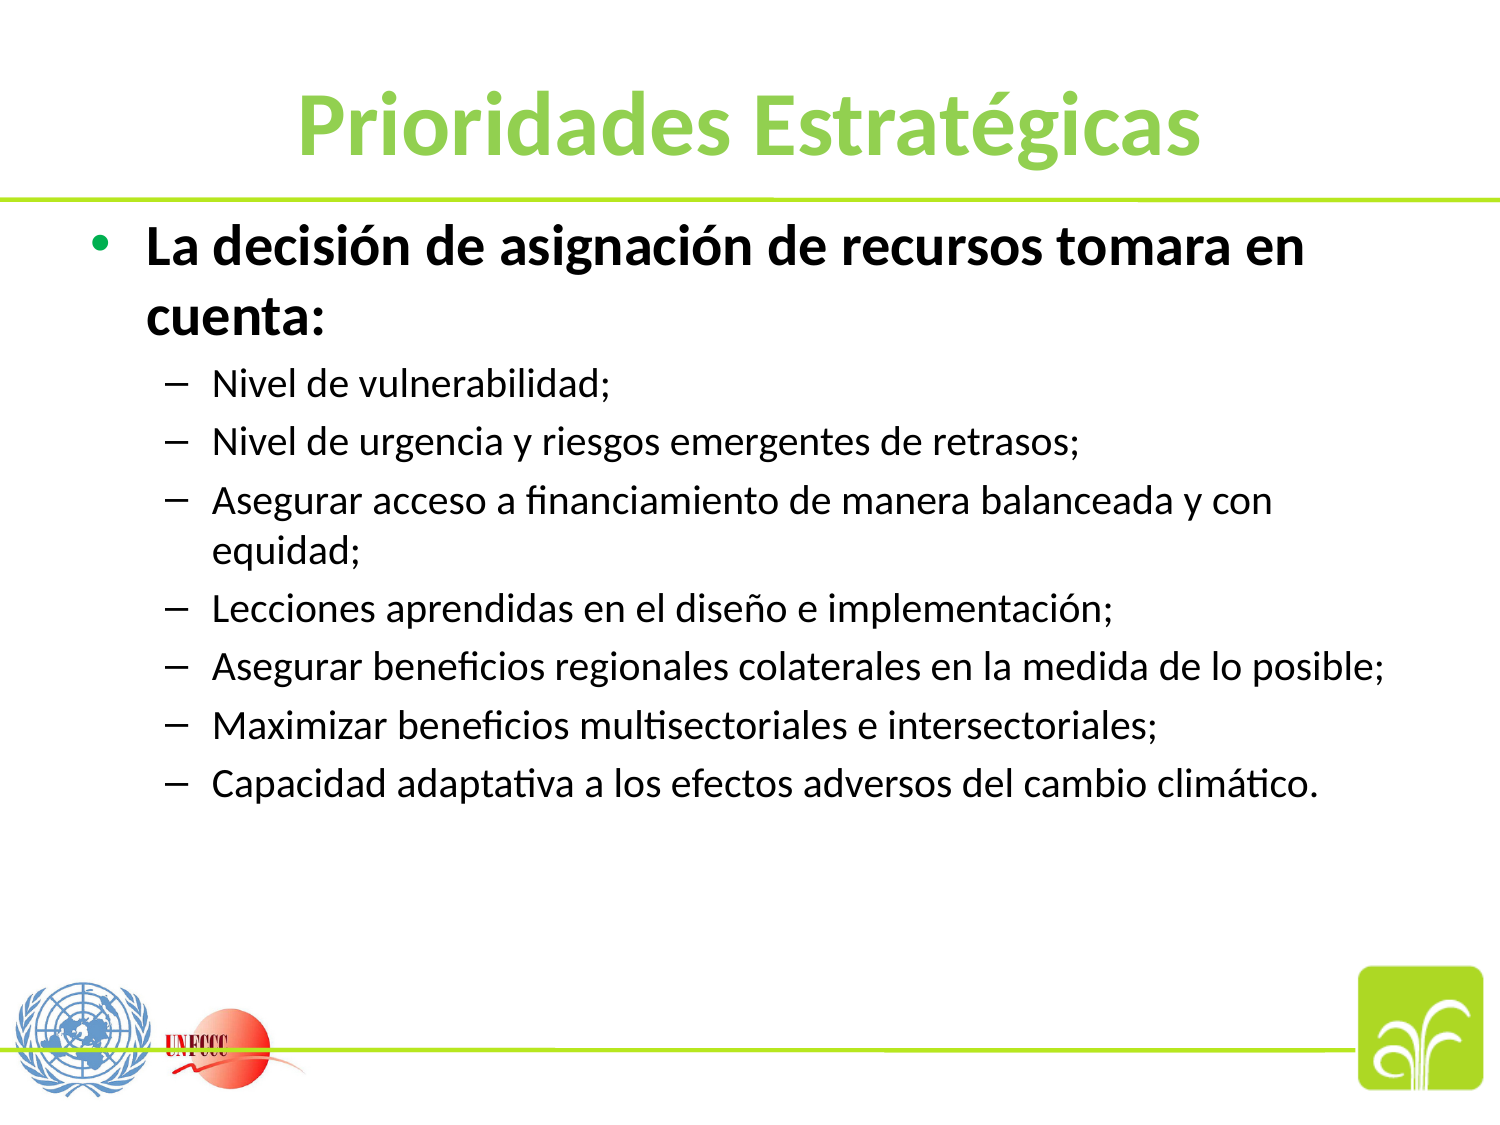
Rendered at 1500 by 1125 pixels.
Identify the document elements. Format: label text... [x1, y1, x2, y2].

picture [1324, 948, 1500, 1105]
list La decisión de asignación de recursos tomara en cuenta: Nivel de vulnerabilidad; Nivel de urgencia y riesgos emergentes de retrasos; Asegurar acceso a financiamiento de manera balanceada y con equidad; Lecciones aprendidas en el diseño e implementación; Asegurar beneficios regionales colaterales en la medida de lo posible; Maximizar beneficios multisectoriales e intersectoriales; Capacidad adaptativa a los efectos adversos del cambio climático. [74, 209, 1426, 1001]
title Prioridades Estratégicas [74, 24, 1426, 197]
picture [12, 974, 313, 1047]
picture [12, 1053, 313, 1107]
